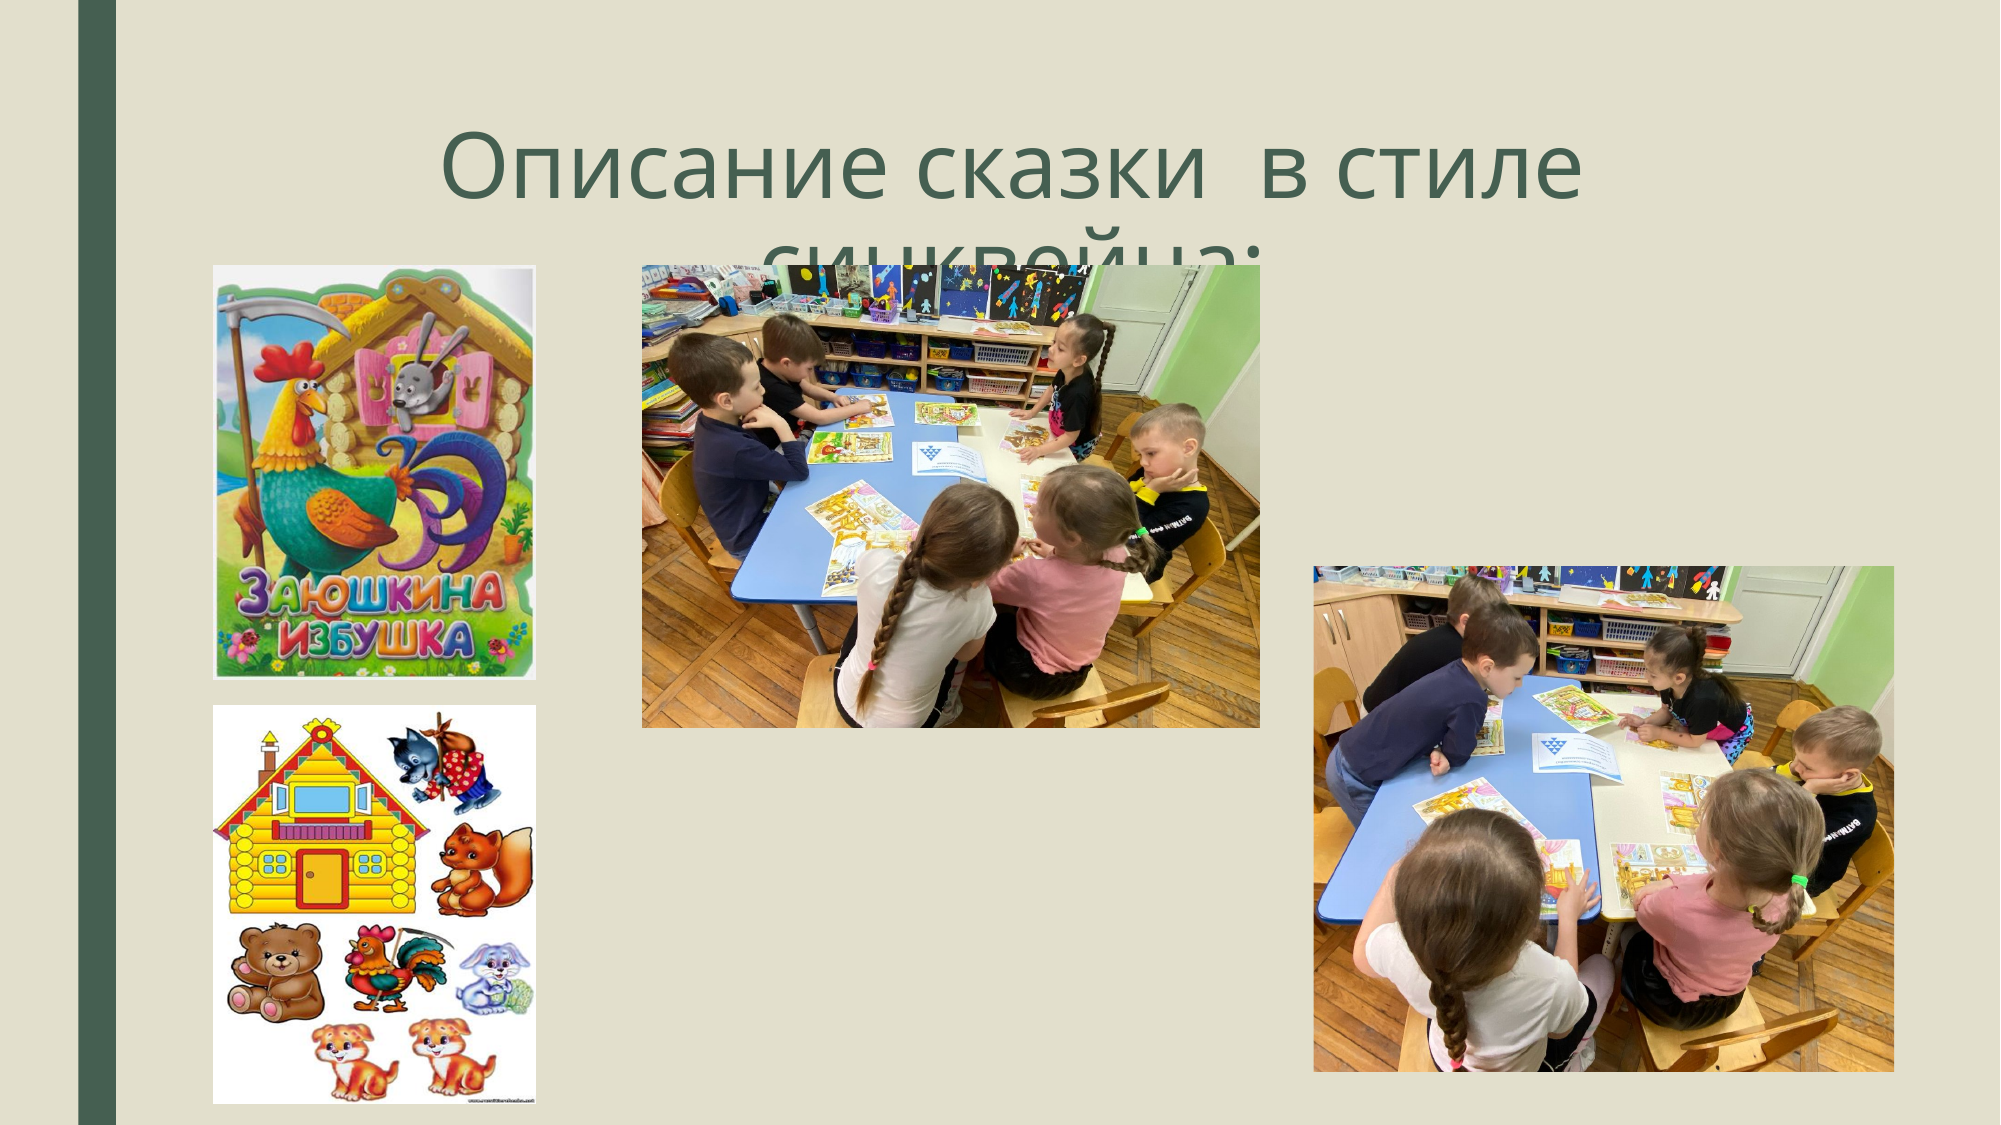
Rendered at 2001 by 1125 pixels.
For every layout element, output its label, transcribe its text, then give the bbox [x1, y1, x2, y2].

picture [1313, 566, 1895, 1072]
title Описание сказки в стиле синквейна: [225, 112, 1800, 240]
picture [213, 705, 536, 1104]
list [213, 265, 536, 680]
picture [642, 265, 1260, 728]
